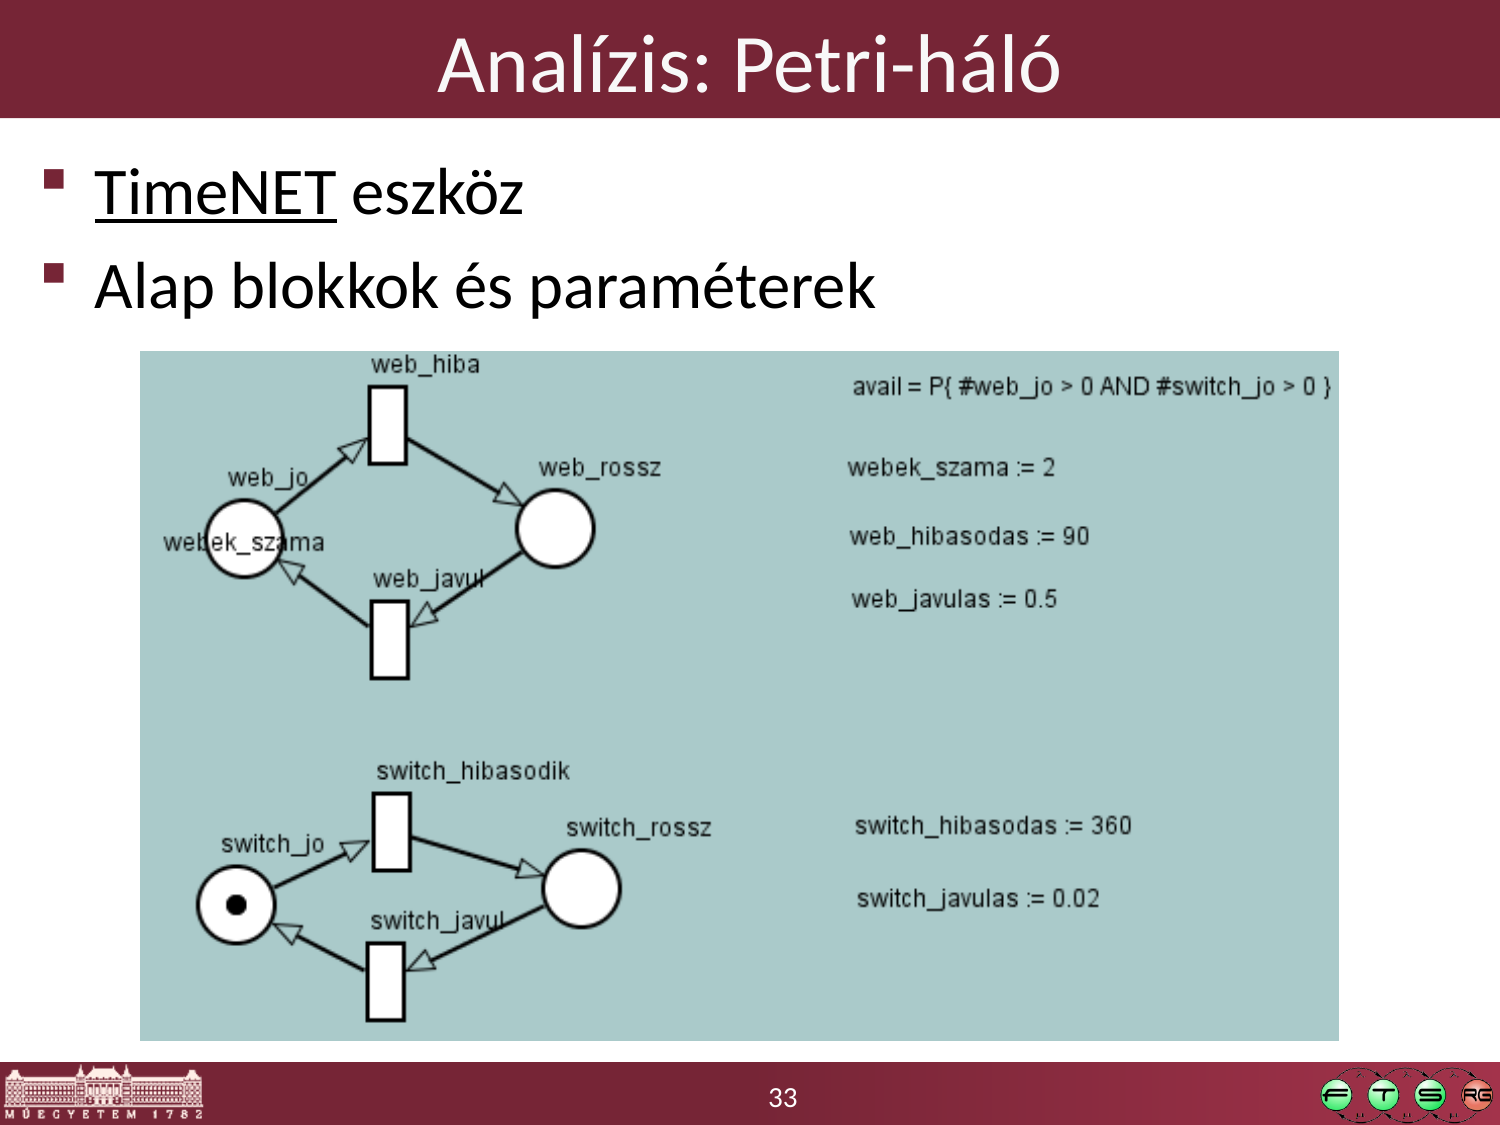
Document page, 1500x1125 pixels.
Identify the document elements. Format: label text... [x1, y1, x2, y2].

picture [0, 1063, 209, 1123]
title Analízis: Petri-háló [0, 0, 1500, 119]
picture [140, 351, 1339, 1041]
picture [1318, 1065, 1494, 1125]
list TimeNET eszköz Alap blokkok és paraméterek [23, 140, 1477, 1048]
